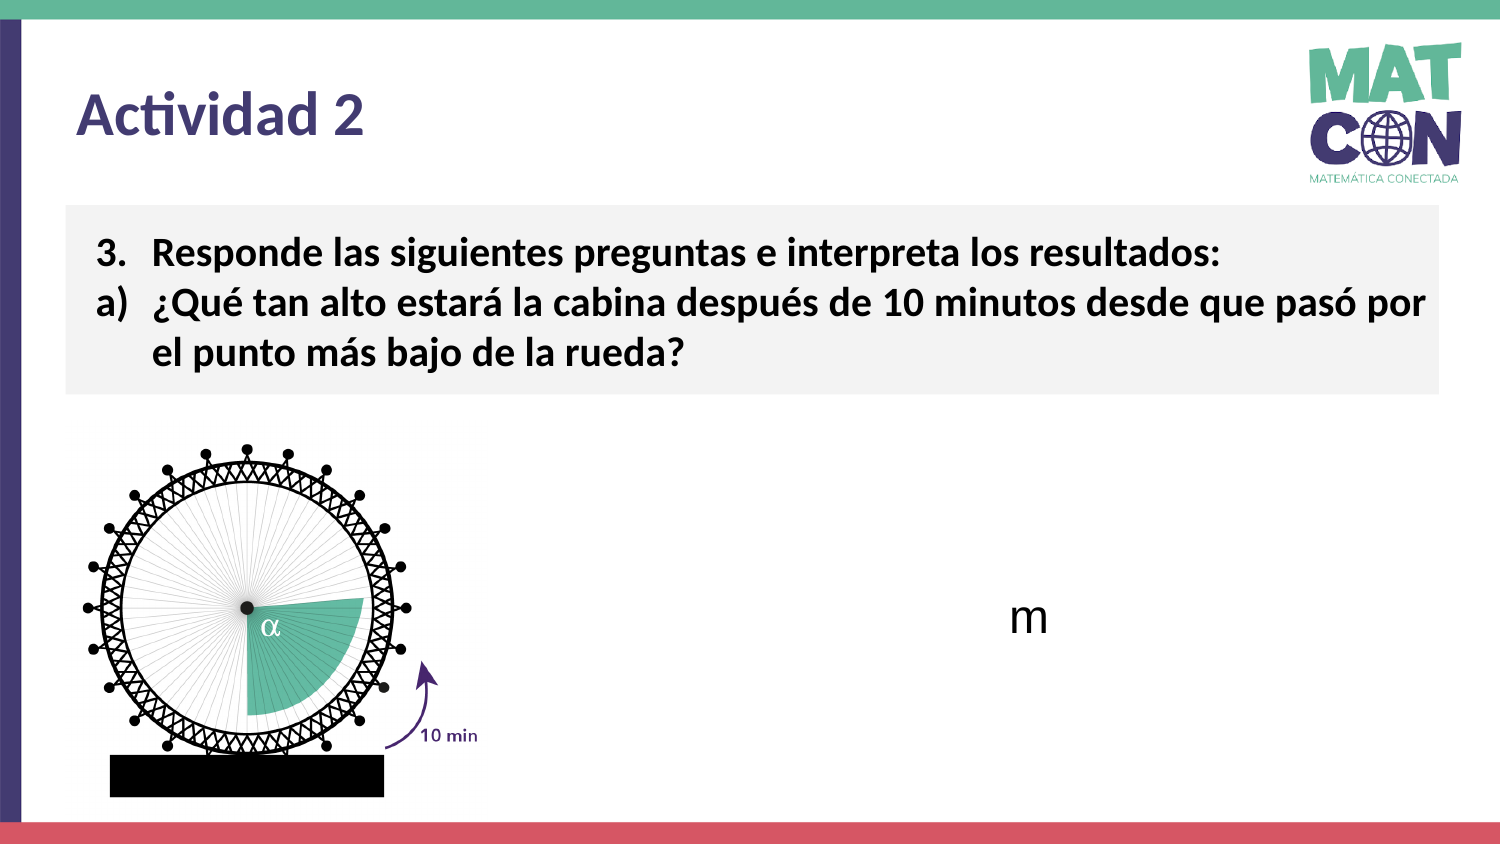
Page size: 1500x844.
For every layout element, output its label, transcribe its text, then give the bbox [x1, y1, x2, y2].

picture [0, 0, 1500, 844]
text_box Responde las siguientes preguntas e interpreta los resultados: ¿Qué tan alto estará la cabina después de 10 minutos desde que pasó por el punto más bajo de la rueda? [65, 205, 1439, 395]
text_box Actividad 2 [65, 67, 1071, 154]
